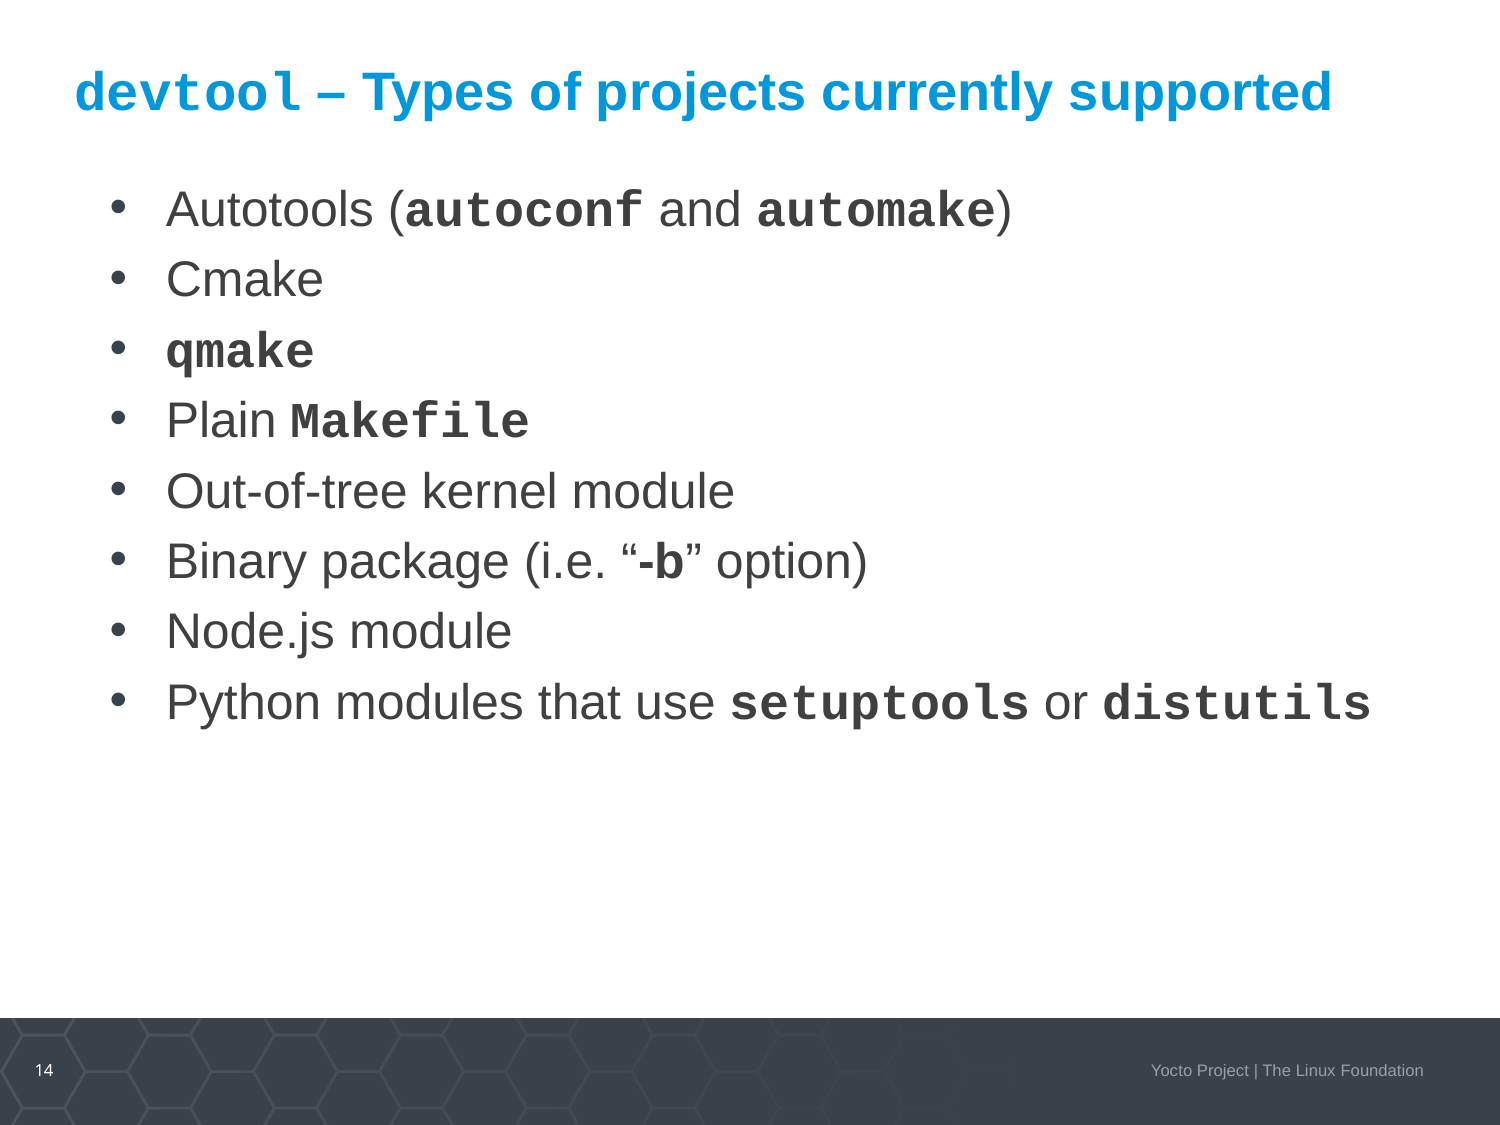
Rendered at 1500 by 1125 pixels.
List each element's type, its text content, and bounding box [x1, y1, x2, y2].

title devtool – Types of projects currently supported [74, 67, 1425, 213]
picture [0, 0, 1500, 1125]
list Autotools (autoconf and automake) Cmake qmake Plain Makefile Out-of-tree kernel module Binary package (i.e. “-b” option) Node.js module Python modules that use setuptools or distutils [72, 176, 1423, 984]
